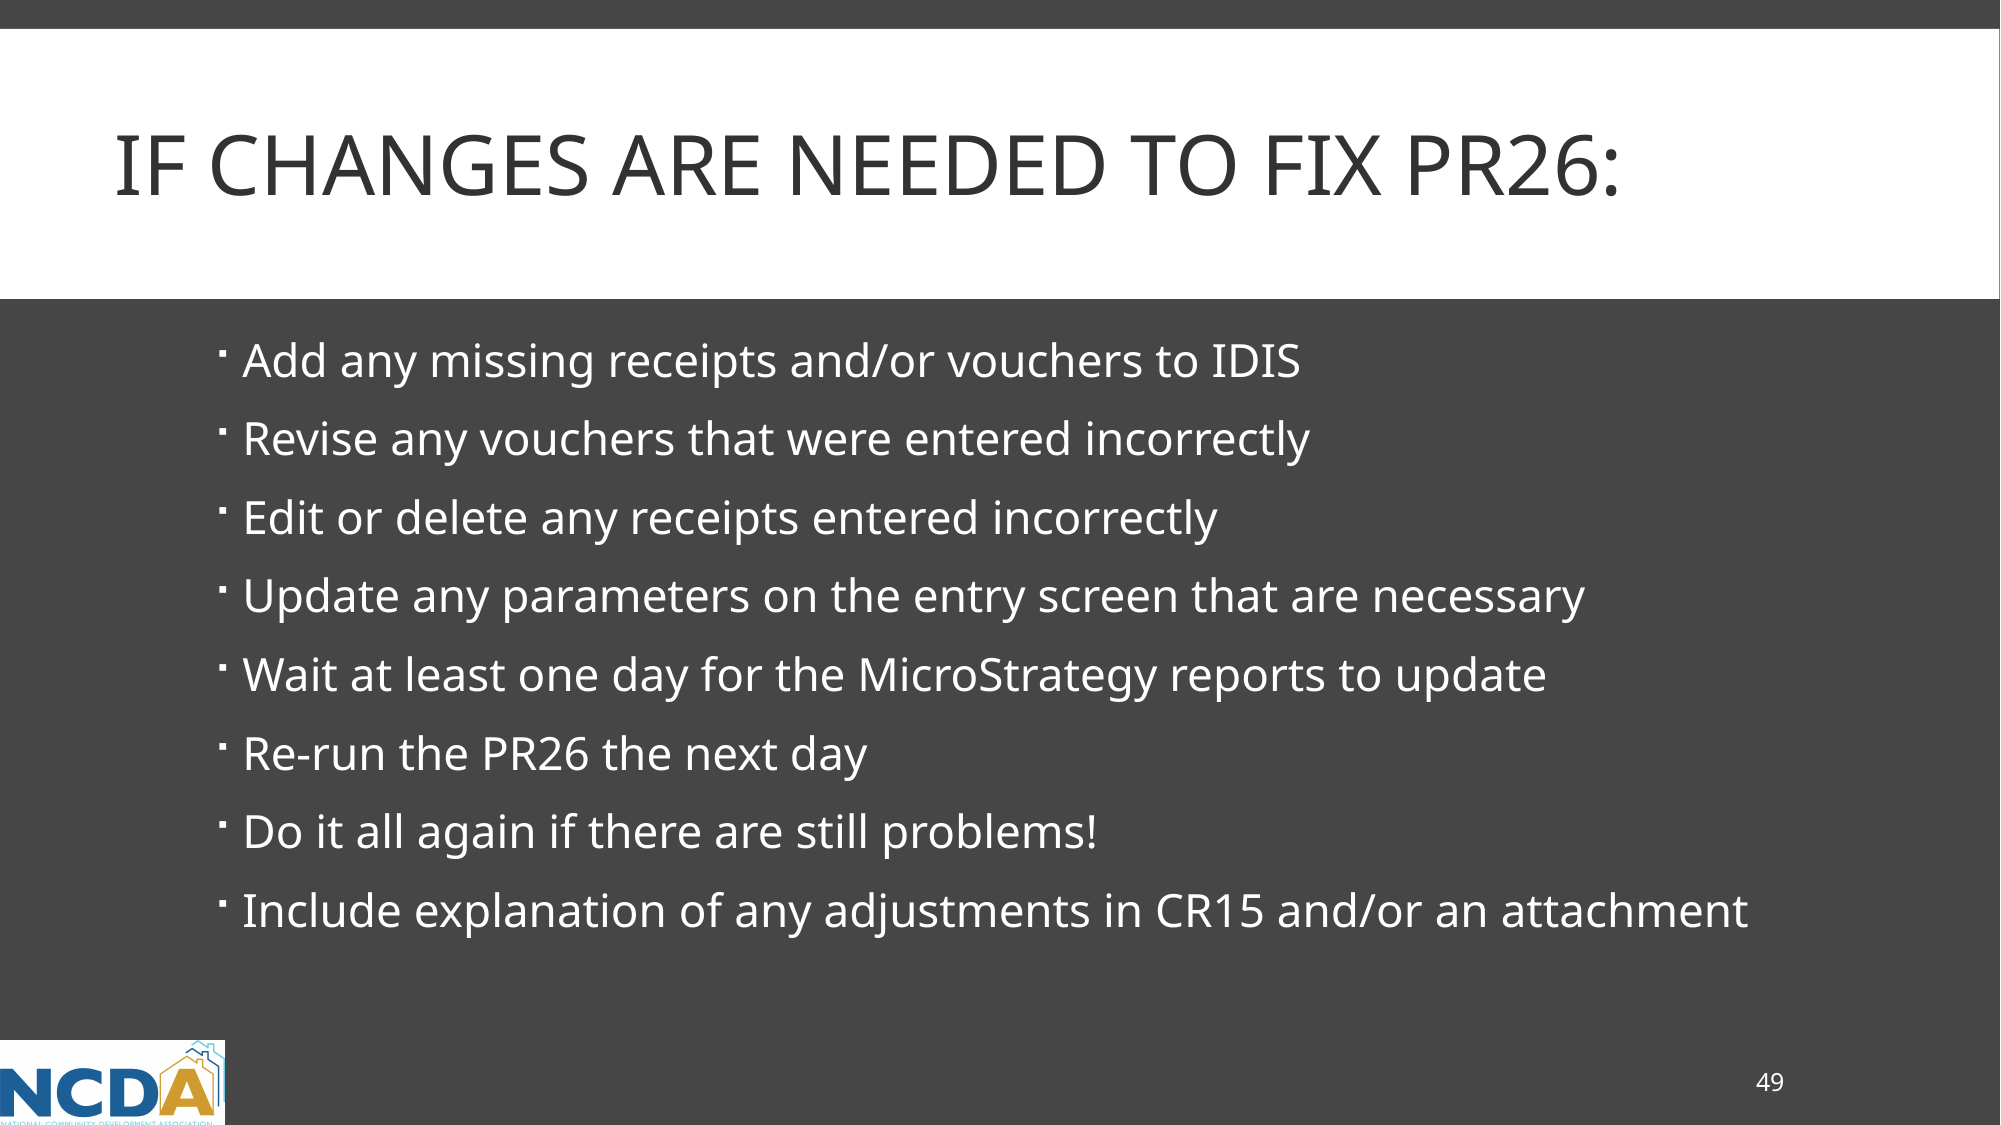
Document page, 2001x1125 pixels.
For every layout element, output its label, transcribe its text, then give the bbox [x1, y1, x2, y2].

picture [0, 1040, 225, 1125]
list Add any missing receipts and/or vouchers to IDIS Revise any vouchers that were entered incorrectly Edit or delete any receipts entered incorrectly Update any parameters on the entry screen that are necessary Wait at least one day for the MicroStrategy reports to update Re-run the PR26 the next day Do it all again if there are still problems! Include explanation of any adjustments in CR15 and/or an attachment [197, 329, 1803, 1020]
title If changes are needed to fix PR26: [99, 46, 1900, 295]
slide_number 49 [1748, 1053, 1904, 1114]
